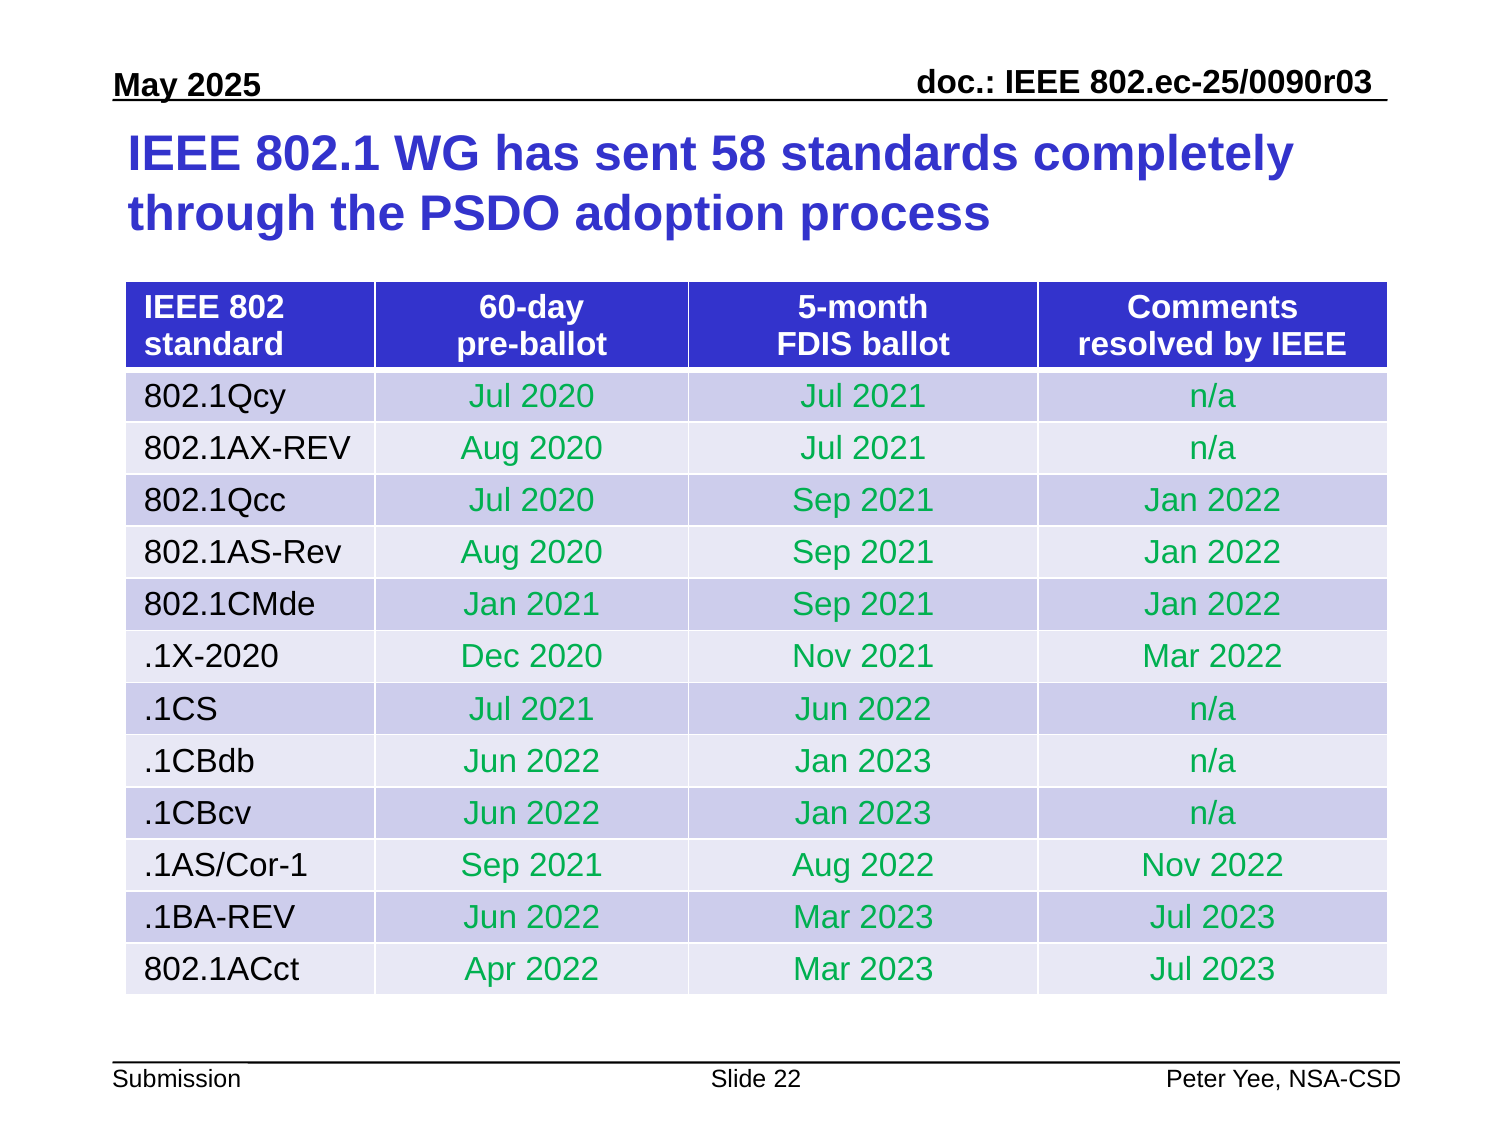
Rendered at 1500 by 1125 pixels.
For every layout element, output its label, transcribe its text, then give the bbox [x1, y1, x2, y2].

table_cell Mar 2023 [689, 944, 1037, 994]
table_cell Sep 2021 [376, 840, 688, 890]
table_cell Nov 2021 [689, 631, 1037, 682]
table_cell Aug 2022 [689, 840, 1037, 890]
title IEEE 802.1 WG has sent 58 standards completely through the PSDO adoption process [112, 112, 1388, 288]
table_cell Jan 2022 [1039, 527, 1387, 577]
footer Peter Yee, NSA-CSD [1164, 1061, 1402, 1093]
table_cell n/a [1039, 373, 1387, 421]
table_cell 802.1AX-REV [126, 423, 374, 473]
table_cell Apr 2022 [376, 944, 688, 994]
table_cell 802.1Qcy [126, 373, 374, 421]
table_cell n/a [1039, 788, 1387, 838]
table_cell 802.1Qcc [126, 475, 374, 525]
table_header IEEE 802 standard [126, 282, 374, 367]
table_cell .1AS/Cor-1 [126, 840, 374, 890]
table_cell Jan 2022 [1039, 579, 1387, 630]
table_cell n/a [1039, 423, 1387, 473]
table_cell Dec 2020 [376, 631, 688, 682]
slide_number Slide 22 [709, 1061, 803, 1093]
table_cell 802.1AS-Rev [126, 527, 374, 577]
table_header 5-month FDIS ballot [689, 282, 1037, 367]
table_header Comments resolved by IEEE [1039, 282, 1387, 367]
table_cell Jul 2020 [376, 475, 688, 525]
table_cell Jan 2023 [689, 735, 1037, 786]
table_cell Jul 2021 [689, 373, 1037, 421]
table_cell Sep 2021 [689, 527, 1037, 577]
table_cell .1BA-REV [126, 892, 374, 942]
table_cell Jan 2022 [1039, 475, 1387, 525]
table_cell Mar 2022 [1039, 631, 1387, 682]
table_cell Jul 2020 [376, 373, 688, 421]
table_cell Mar 2023 [689, 892, 1037, 942]
table_cell .1CBdb [126, 735, 374, 786]
table_cell n/a [1039, 735, 1387, 786]
table_cell .1CS [126, 683, 374, 734]
table_cell Jun 2022 [689, 683, 1037, 734]
table_cell Jan 2021 [376, 579, 688, 630]
table_cell 802.1ACct [126, 944, 374, 994]
table_cell Jan 2023 [689, 788, 1037, 838]
table_header 60-day pre-ballot [376, 282, 688, 367]
table_cell .1CBcv [126, 788, 374, 838]
table_cell Aug 2020 [376, 423, 688, 473]
table_cell Jul 2023 [1039, 944, 1387, 994]
table_cell Sep 2021 [689, 475, 1037, 525]
table_cell .1X-2020 [126, 631, 374, 682]
table_cell Nov 2022 [1039, 840, 1387, 890]
table_cell Jun 2022 [376, 892, 688, 942]
table_cell 802.1CMde [126, 579, 374, 630]
table_cell Jun 2022 [376, 735, 688, 786]
table_cell Sep 2021 [689, 579, 1037, 630]
table_cell Jul 2021 [689, 423, 1037, 473]
table_cell n/a [1039, 683, 1387, 734]
table_cell Jul 2023 [1039, 892, 1387, 942]
table_cell Jun 2022 [376, 788, 688, 838]
table_cell Aug 2020 [376, 527, 688, 577]
table_cell Jul 2021 [376, 683, 688, 734]
